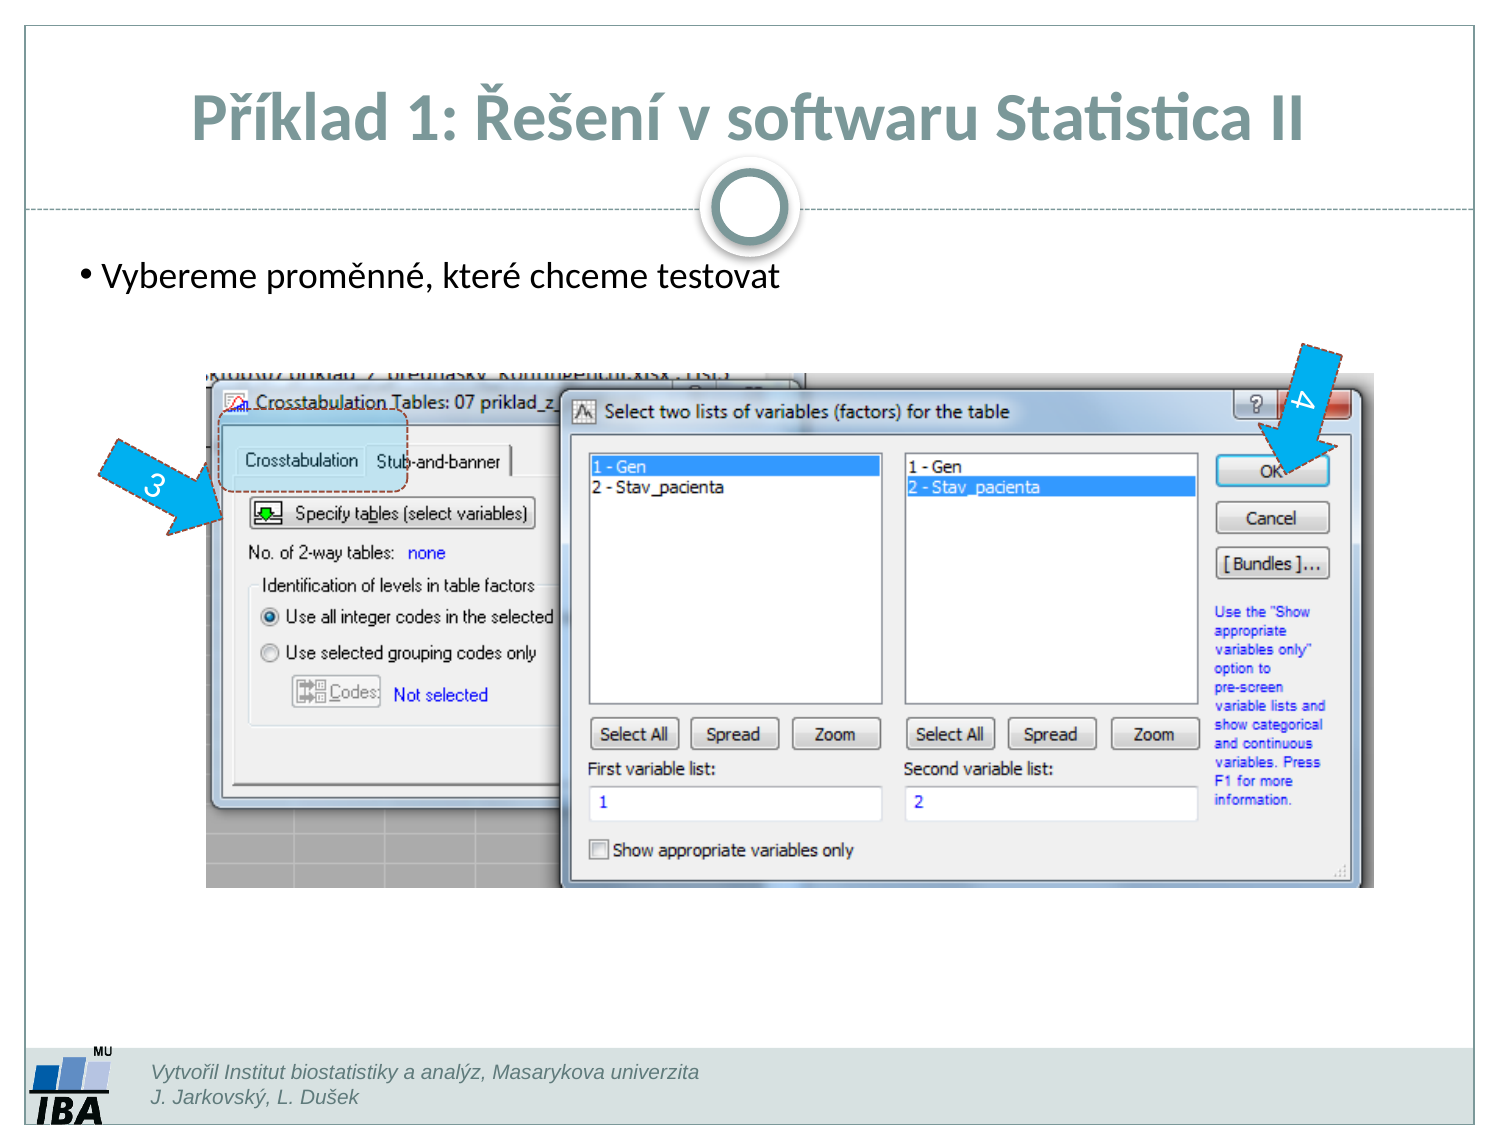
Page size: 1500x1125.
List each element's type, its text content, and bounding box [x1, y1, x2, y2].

footer Vytvořil Institut biostatistiky a analýz, Masarykova univerzita J. Jarkovský, L. Dušek [135, 1051, 724, 1112]
text_box Vybereme proměnné, které chceme testovat [64, 243, 1117, 439]
text_box 3 [97, 438, 199, 537]
title Příklad 1: Řešení v softwaru Statistica II [49, 37, 1450, 163]
text_box 4 [1293, 342, 1343, 370]
picture [206, 373, 1374, 888]
picture [1292, 398, 1314, 408]
picture [29, 1046, 112, 1125]
